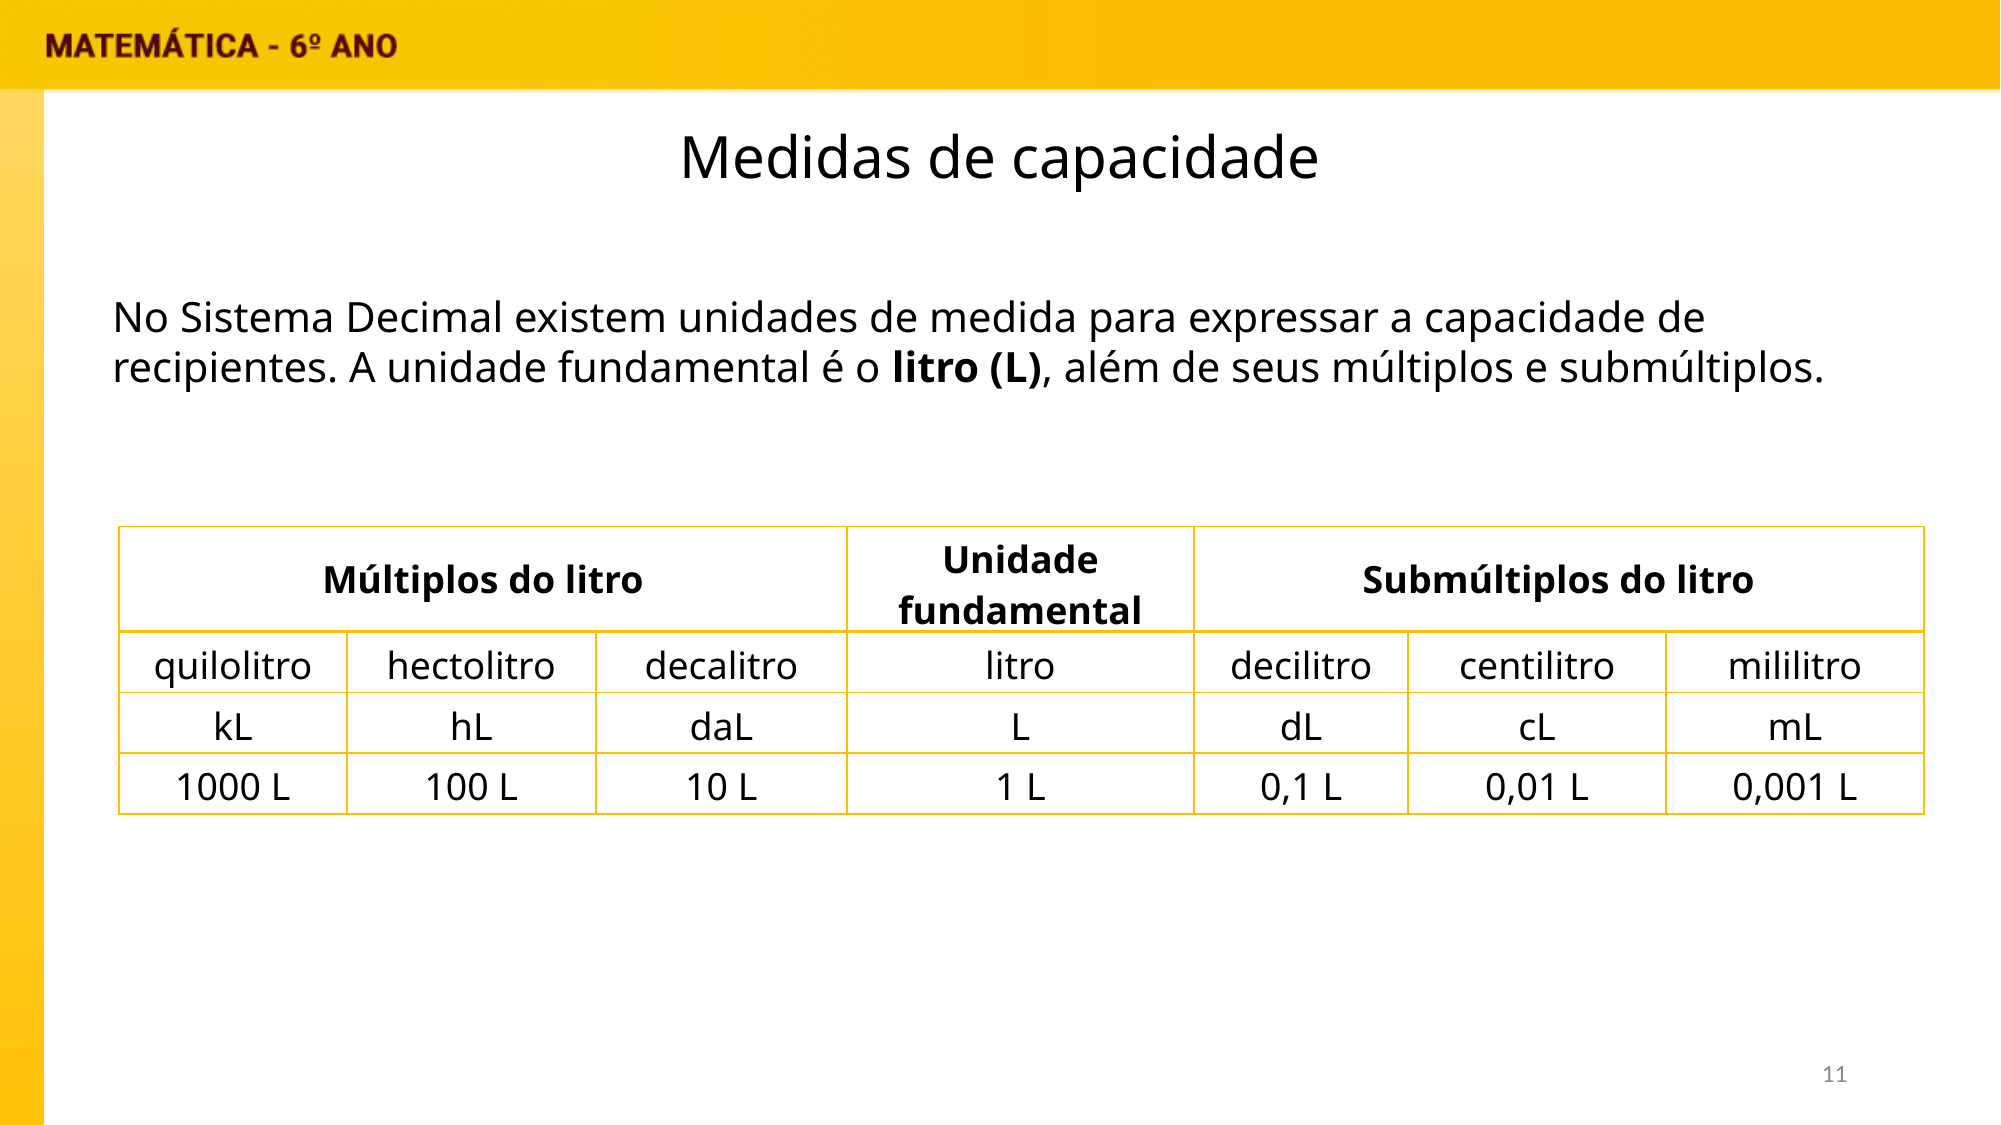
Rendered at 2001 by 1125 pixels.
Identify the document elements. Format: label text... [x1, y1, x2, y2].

table_header Submúltiplos do litro [1195, 527, 1923, 630]
table_cell 10 L [597, 754, 846, 813]
table_cell kL [120, 693, 346, 752]
table_cell dL [1195, 693, 1407, 752]
table_cell hL [348, 693, 595, 752]
text_box No Sistema Decimal existem unidades de medida para expressar a capacidade de recipientes. A unidade fundamental é o litro (L), além de seus múltiplos e submúltiplos. [97, 283, 1903, 398]
table_header Múltiplos do litro [120, 527, 846, 630]
table_header Unidade fundamental [848, 527, 1193, 630]
table_cell 0,001 L [1667, 754, 1923, 813]
table_cell litro [848, 633, 1193, 692]
slide_number 11 [1412, 1042, 1863, 1103]
table_cell L [848, 693, 1193, 752]
table_cell decalitro [597, 633, 846, 692]
table_cell quilolitro [120, 633, 346, 692]
table_cell 0,1 L [1195, 754, 1407, 813]
table_cell decilitro [1195, 633, 1407, 692]
table_cell centilitro [1409, 633, 1665, 692]
picture [0, 0, 2000, 93]
table_cell 1 L [848, 754, 1193, 813]
table_cell cL [1409, 693, 1665, 752]
table_cell hectolitro [348, 633, 595, 692]
table_cell mL [1667, 693, 1923, 752]
table_cell 100 L [348, 754, 595, 813]
table_cell daL [597, 693, 846, 752]
table_cell mililitro [1667, 633, 1923, 692]
table_cell 0,01 L [1409, 754, 1665, 813]
table_cell 1000 L [120, 754, 346, 813]
text_box Medidas de capacidade [500, 112, 1500, 198]
text_box [0, 93, 44, 1125]
